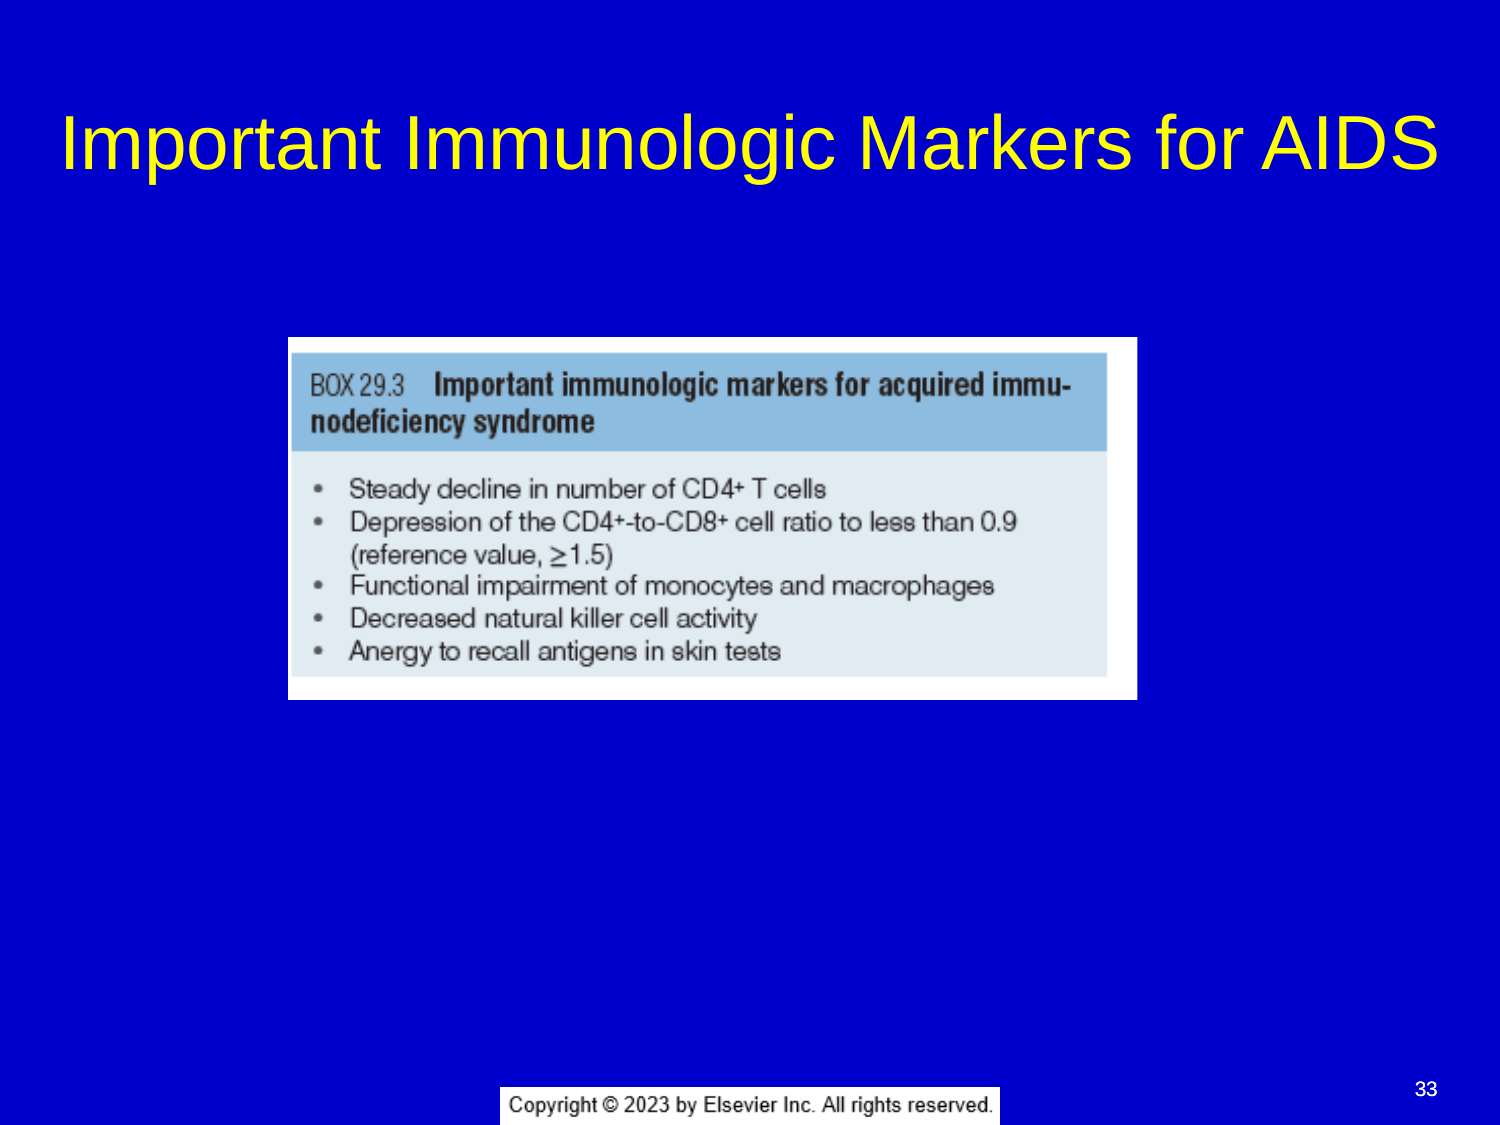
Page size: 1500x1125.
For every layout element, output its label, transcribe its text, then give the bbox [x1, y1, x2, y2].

picture [287, 337, 1138, 701]
picture [500, 1087, 1000, 1125]
title Important Immunologic Markers for AIDS [24, 44, 1476, 233]
